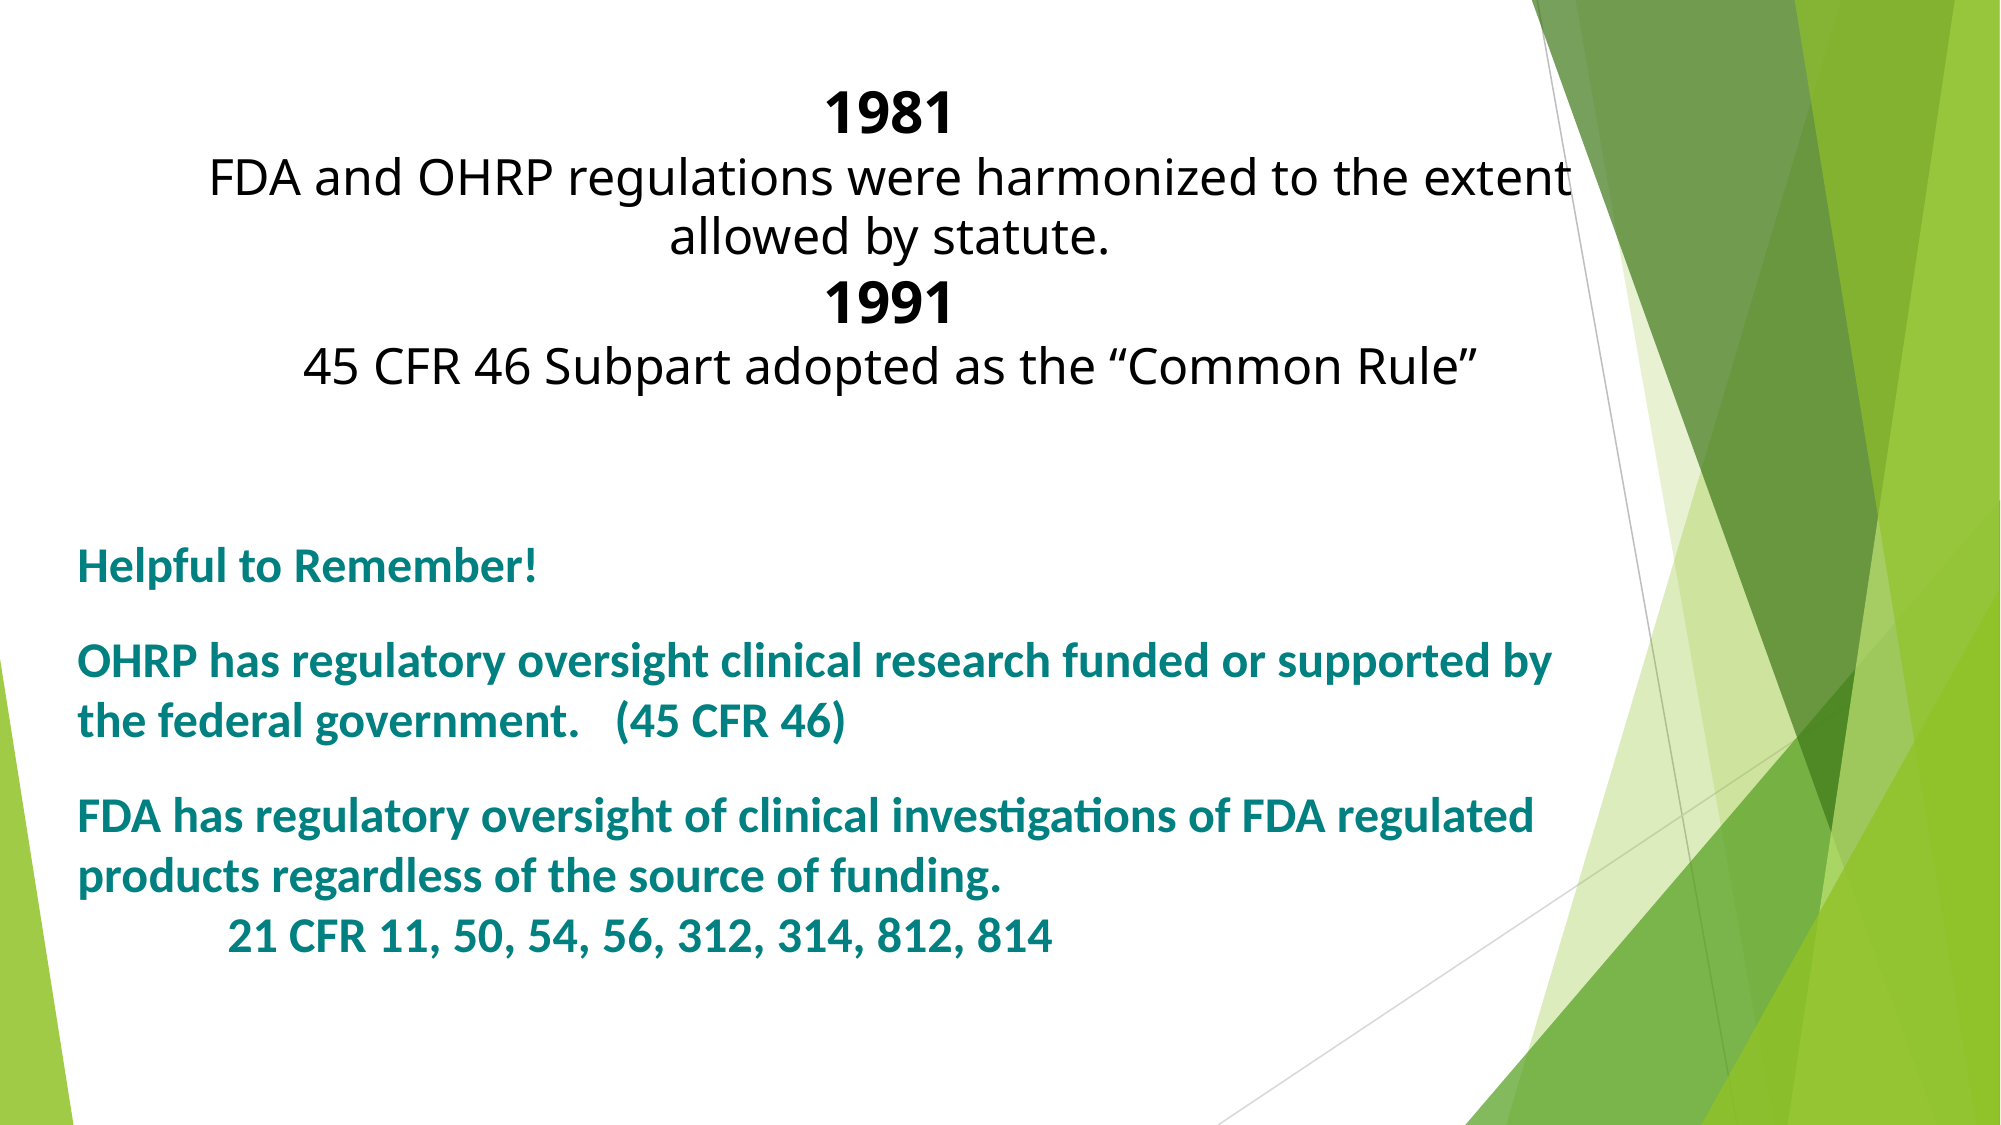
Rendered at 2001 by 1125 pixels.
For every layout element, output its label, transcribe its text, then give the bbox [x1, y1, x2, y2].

text_box Helpful to Remember! OHRP has regulatory oversight clinical research funded or supported by the federal government. (45 CFR 46) FDA has regulatory oversight of clinical investigations of FDA regulated products regardless of the source of funding. 21 CFR 11, 50, 54, 56, 312, 314, 812, 814 [62, 524, 1638, 970]
title 1981 FDA and OHRP regulations were harmonized to the extent allowed by statute. 1991 45 CFR 46 Subpart adopted as the “Common Rule” [131, 67, 1650, 438]
